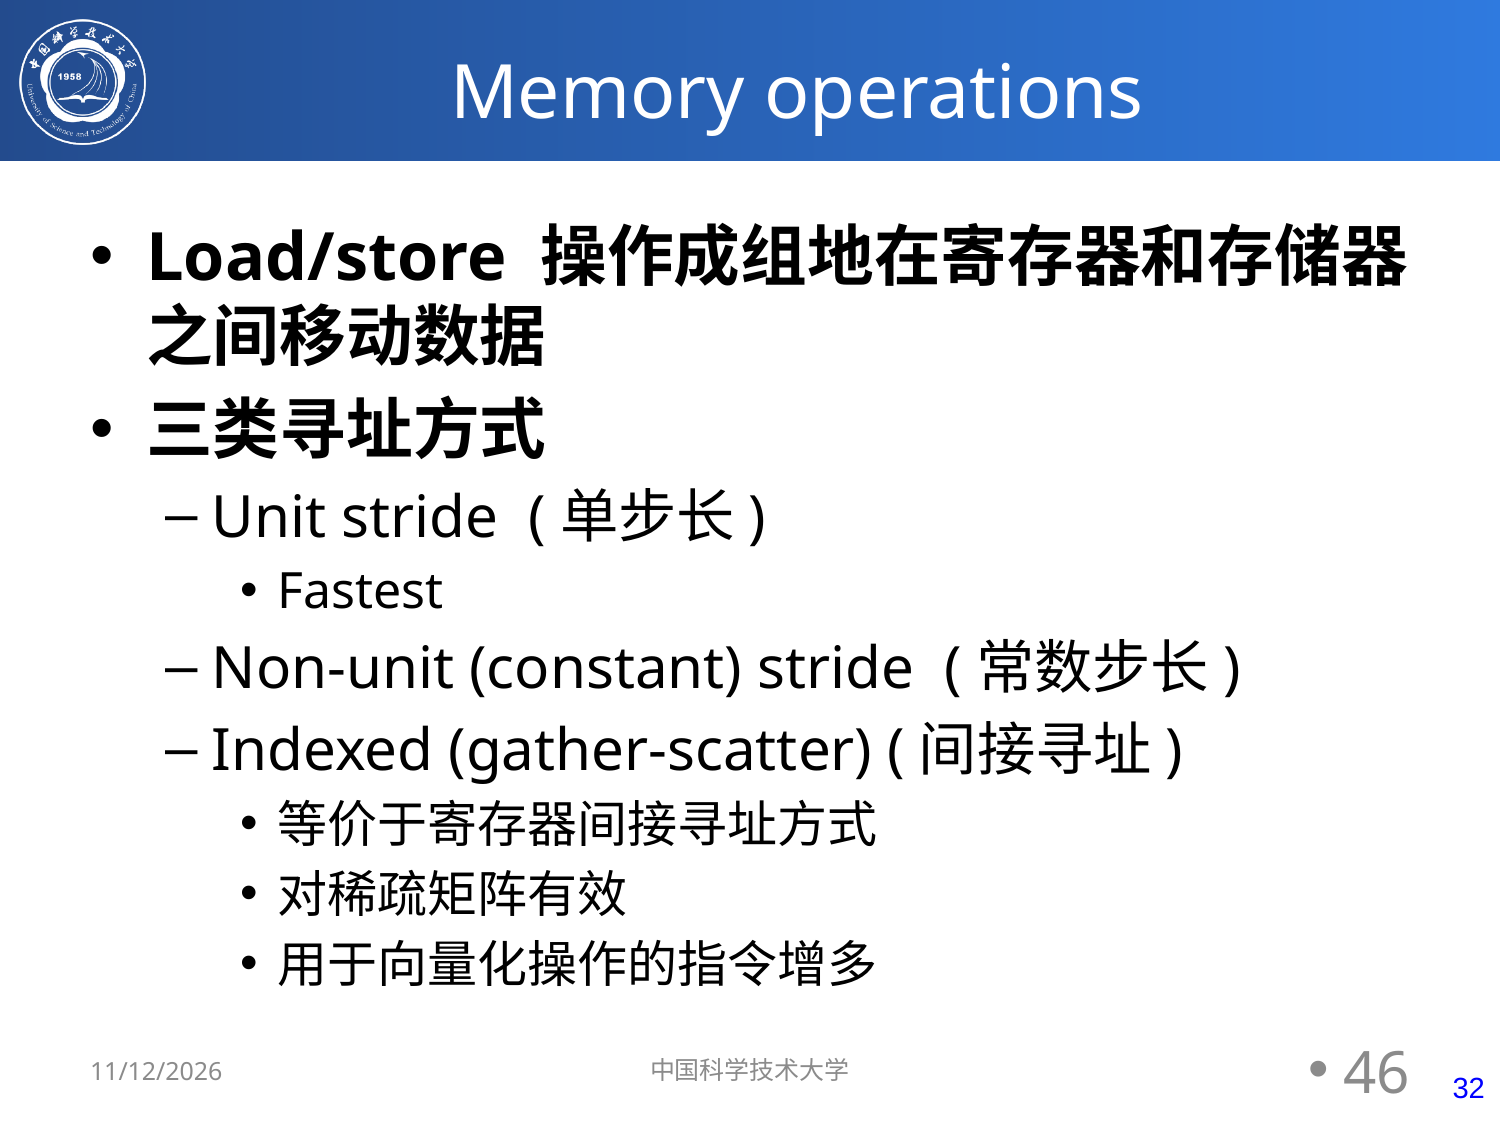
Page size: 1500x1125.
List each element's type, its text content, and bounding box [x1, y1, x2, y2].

list Load/store 操作成组地在寄存器和存储器之间移动数据 三类寻址方式 Unit stride (单步长) Fastest Non-unit (constant) stride (常数步长) Indexed (gather-scatter) (间接寻址) 等价于寄存器间接寻址方式 对稀疏矩阵有效 用于向量化操作的指令增多 [75, 206, 1425, 1036]
title Memory operations [169, 24, 1425, 153]
footer 中国科学技术大学 [512, 1042, 988, 1103]
picture [19, 19, 146, 145]
text_box 32 [1187, 1049, 1500, 1125]
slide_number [75, 1042, 425, 1103]
slide_number 46 [1074, 1042, 1425, 1103]
